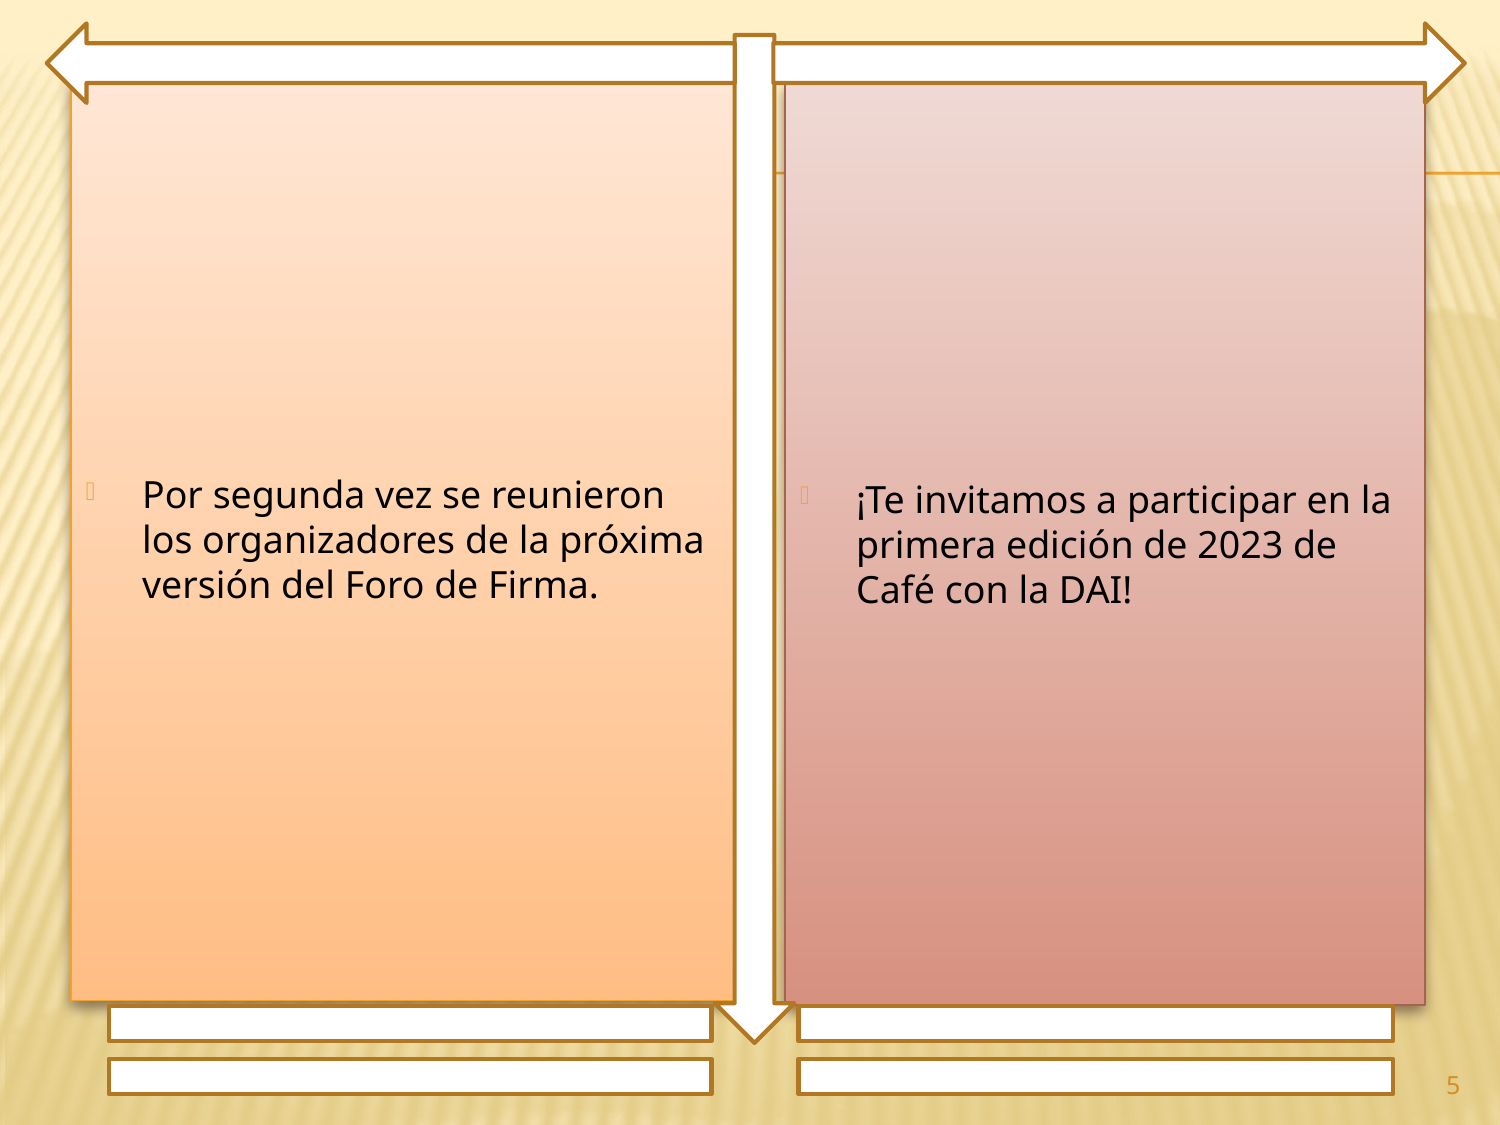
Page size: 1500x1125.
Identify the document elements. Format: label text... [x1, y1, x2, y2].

text_box [796, 1004, 1395, 1043]
text_box [107, 1057, 714, 1096]
text_box [771, 21, 1467, 105]
text_box [712, 32, 797, 1046]
text_box [107, 1004, 714, 1043]
text_box [796, 1057, 1395, 1096]
text_box [44, 21, 737, 105]
list Por segunda vez se reunieron los organizadores de la próxima versión del Foro de Firma. [70, 86, 732, 1001]
list ¡Te invitamos a participar en la primera edición de 2023 de Café con la DAI! [784, 86, 1426, 1006]
slide_number 5 [1350, 1062, 1475, 1103]
